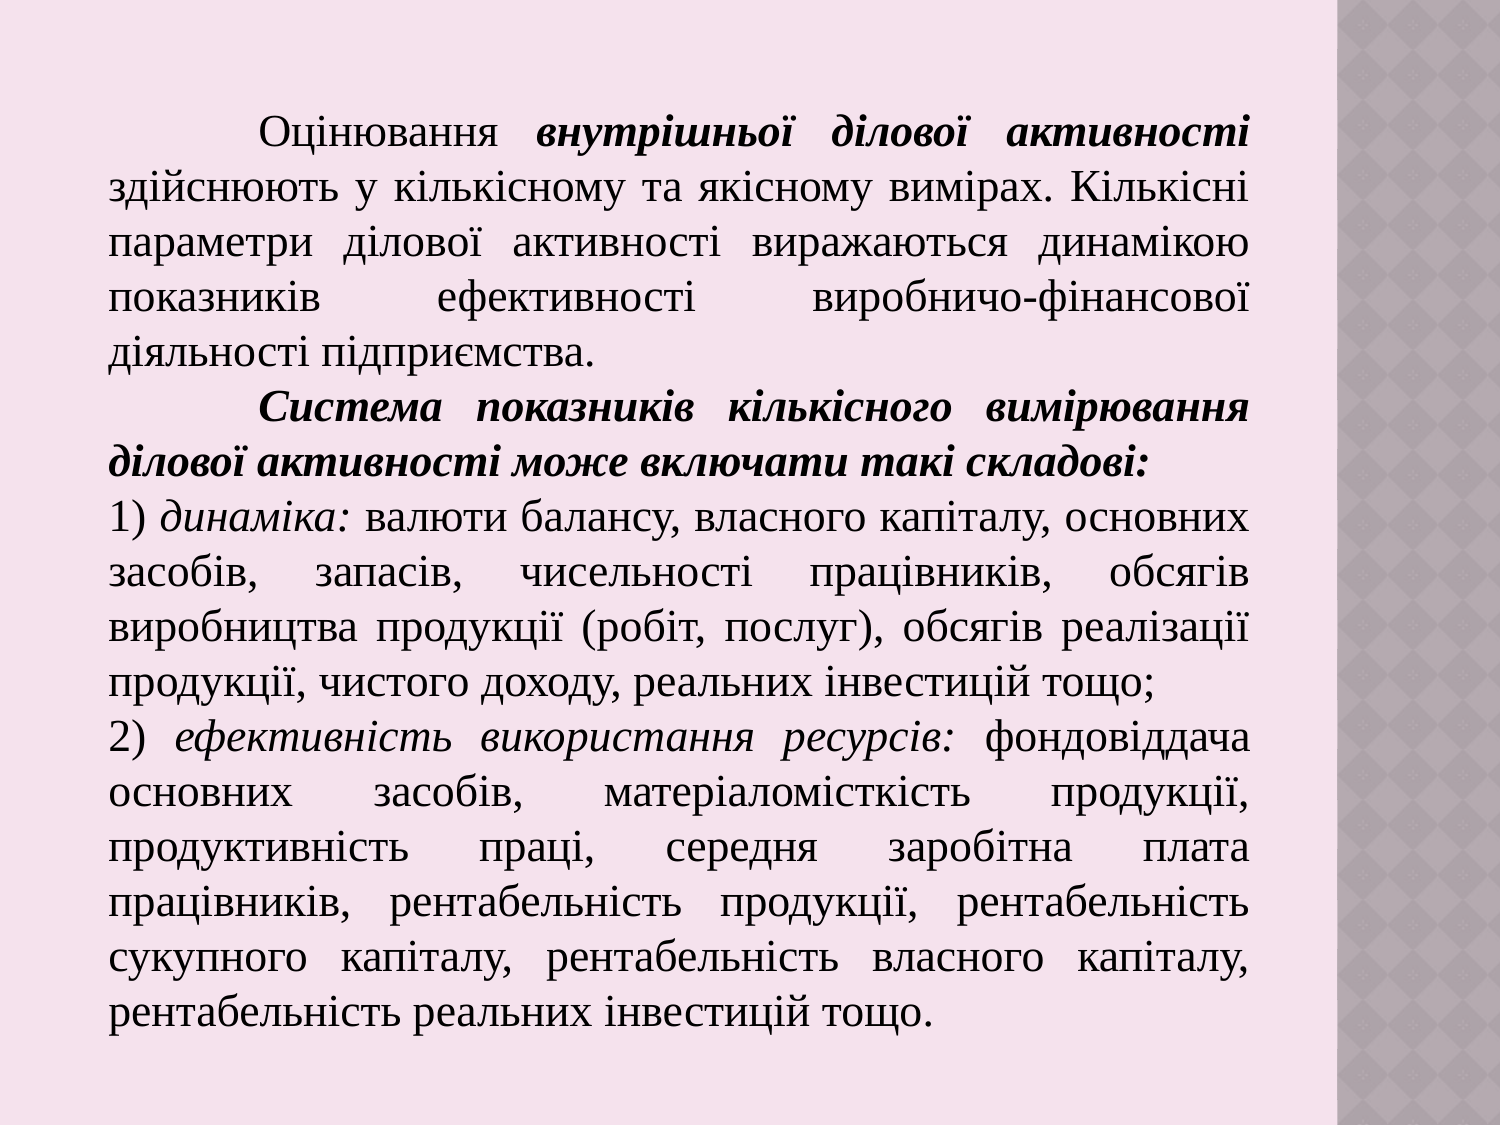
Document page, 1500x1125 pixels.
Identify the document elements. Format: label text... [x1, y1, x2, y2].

text_box Оцінювання внутрішньої ділової активності здійснюють у кількісному та якісному вимірах. Кількісні параметри ділової активності виражаються динамікою показників ефективності виробничо-фінансової діяльності підприємства. Система показників кількісного вимірювання ділової активності може включати такі складові: 1) динаміка: валюти балансу, власного капіталу, основних засобів, запасів, чисельності працівників, обсягів виробництва продукції (робіт, послуг), обсягів реалізації продукції, чистого доходу, реальних інвестицій тощо; 2) ефективність використання ресурсів: фондовіддача основних засобів, матеріаломісткість продукції, продуктивність праці, середня заробітна плата працівників, рентабельність продукції, рентабельність сукупного капіталу, рентабельність власного капіталу, рентабельність реальних інвестицій тощо. [93, 93, 1266, 1044]
